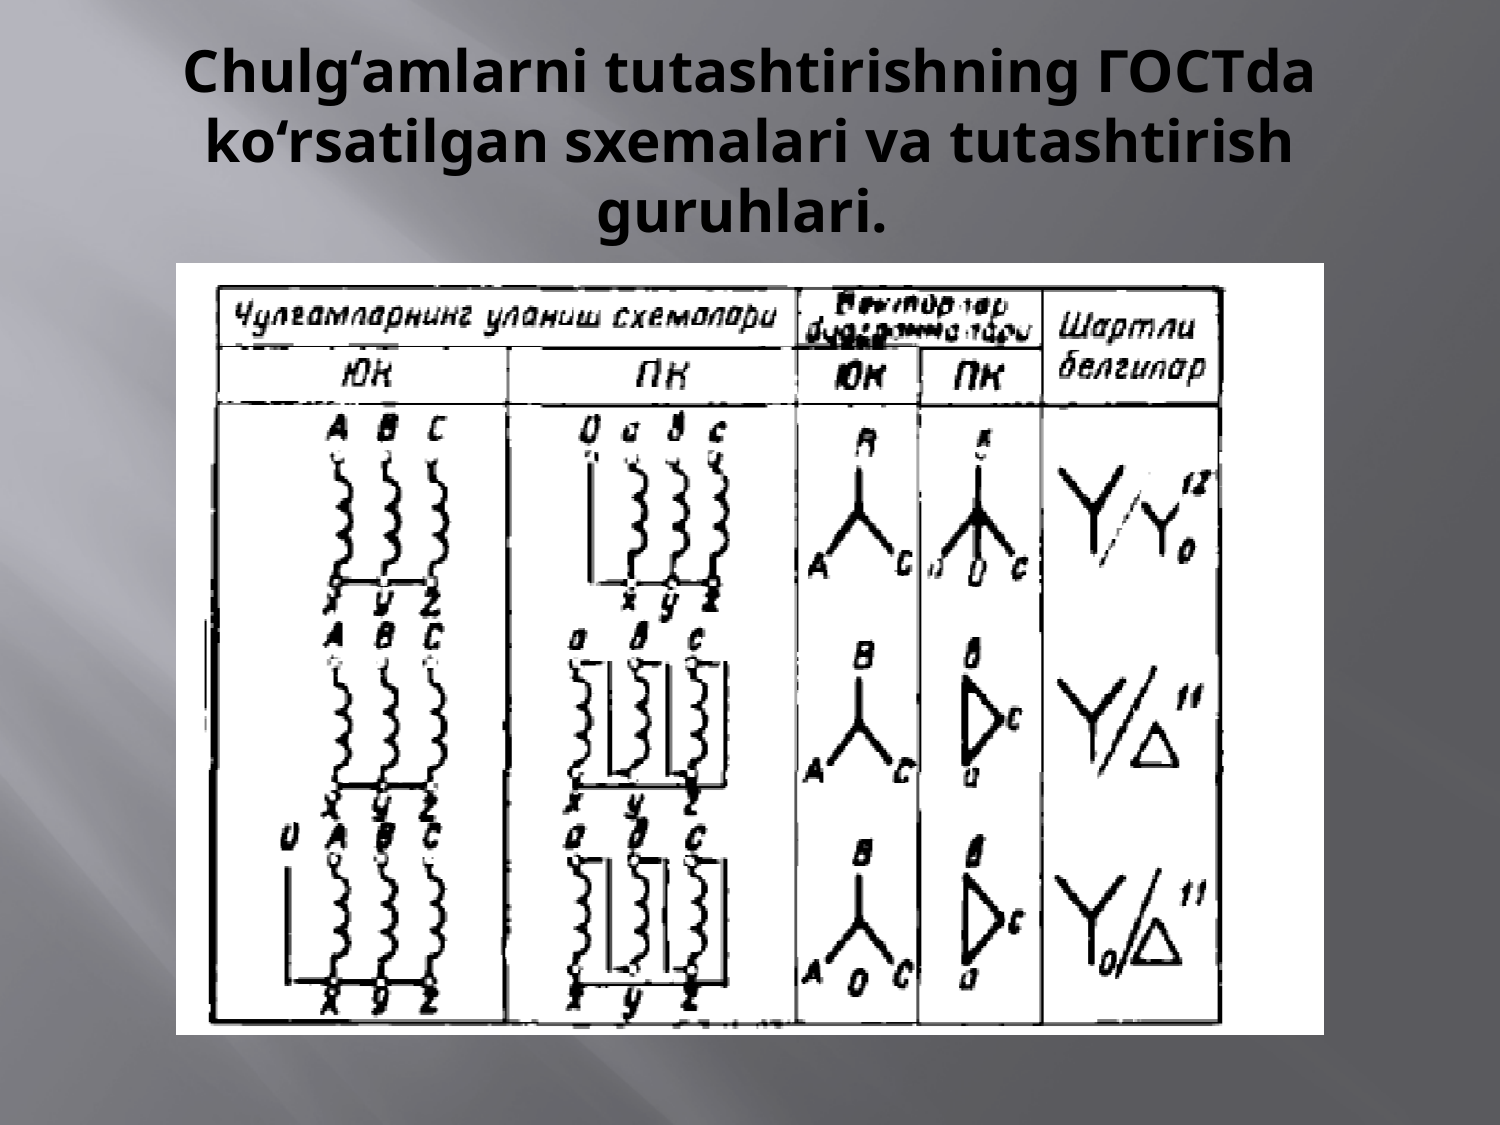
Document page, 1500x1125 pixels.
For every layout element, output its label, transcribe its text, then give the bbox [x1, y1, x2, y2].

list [175, 262, 1325, 1036]
title Chulg‘amlarni tutashtirishning ГОСТda ko‘rsatilgan sxemalari va tutashtirish guruhlari. [75, 45, 1425, 233]
